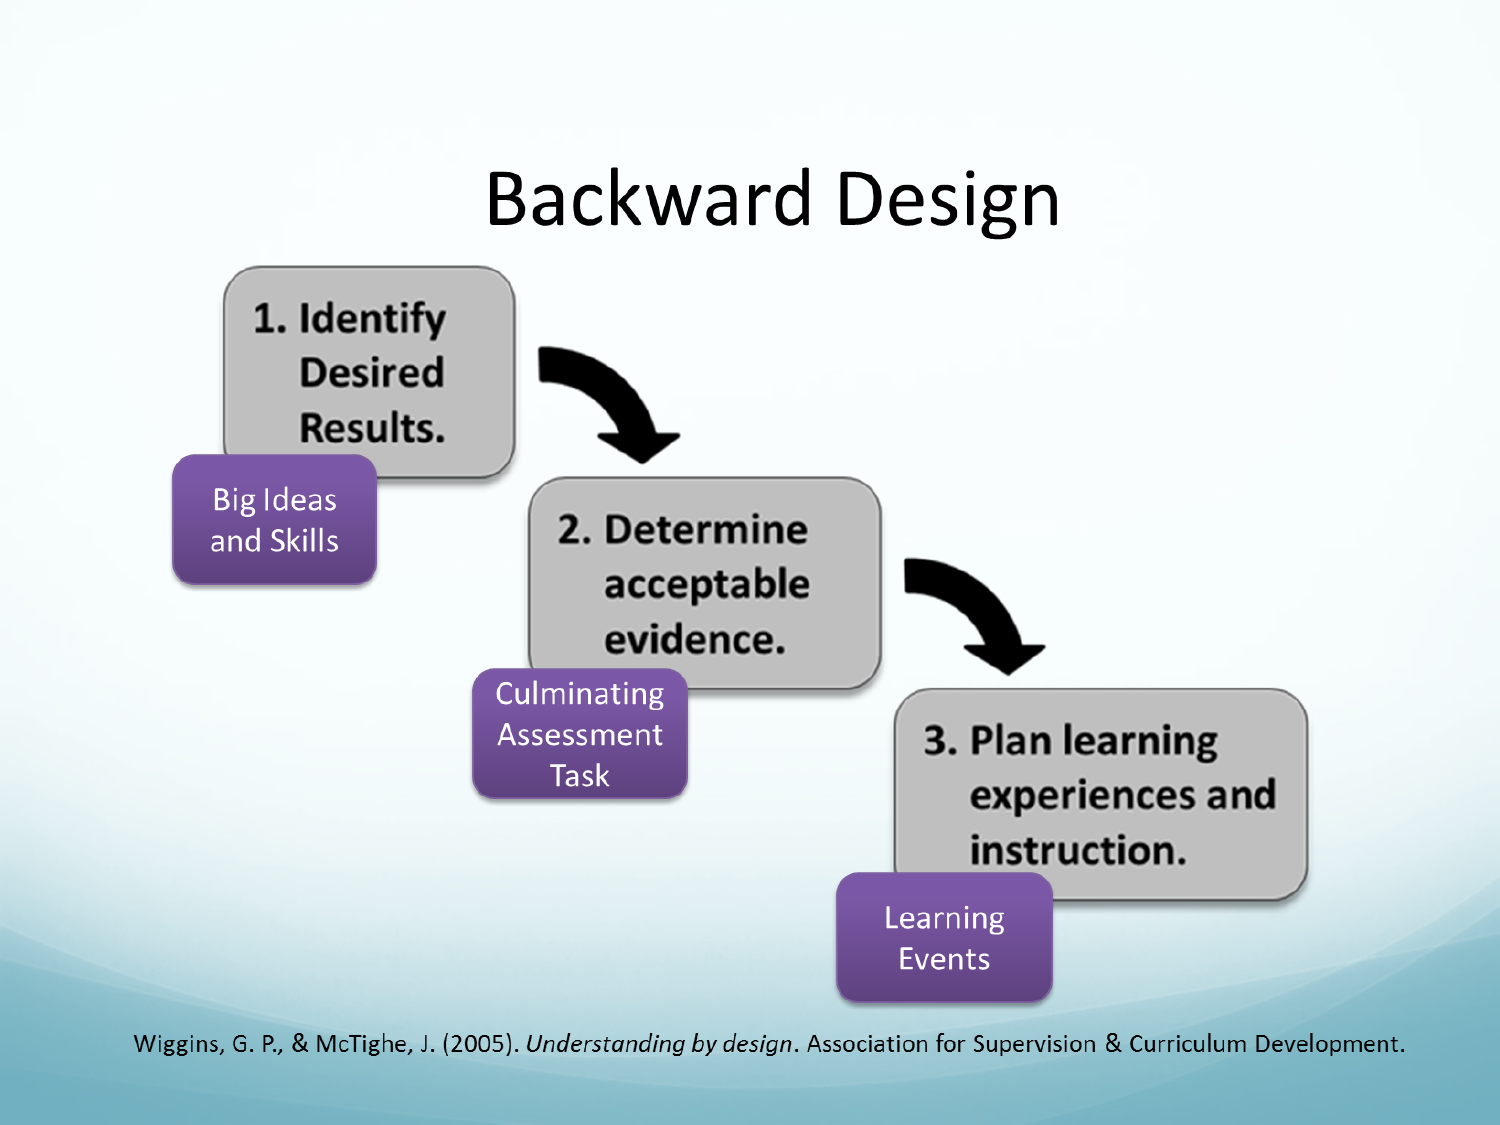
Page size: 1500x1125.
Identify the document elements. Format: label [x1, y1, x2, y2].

picture [116, 130, 1426, 1060]
